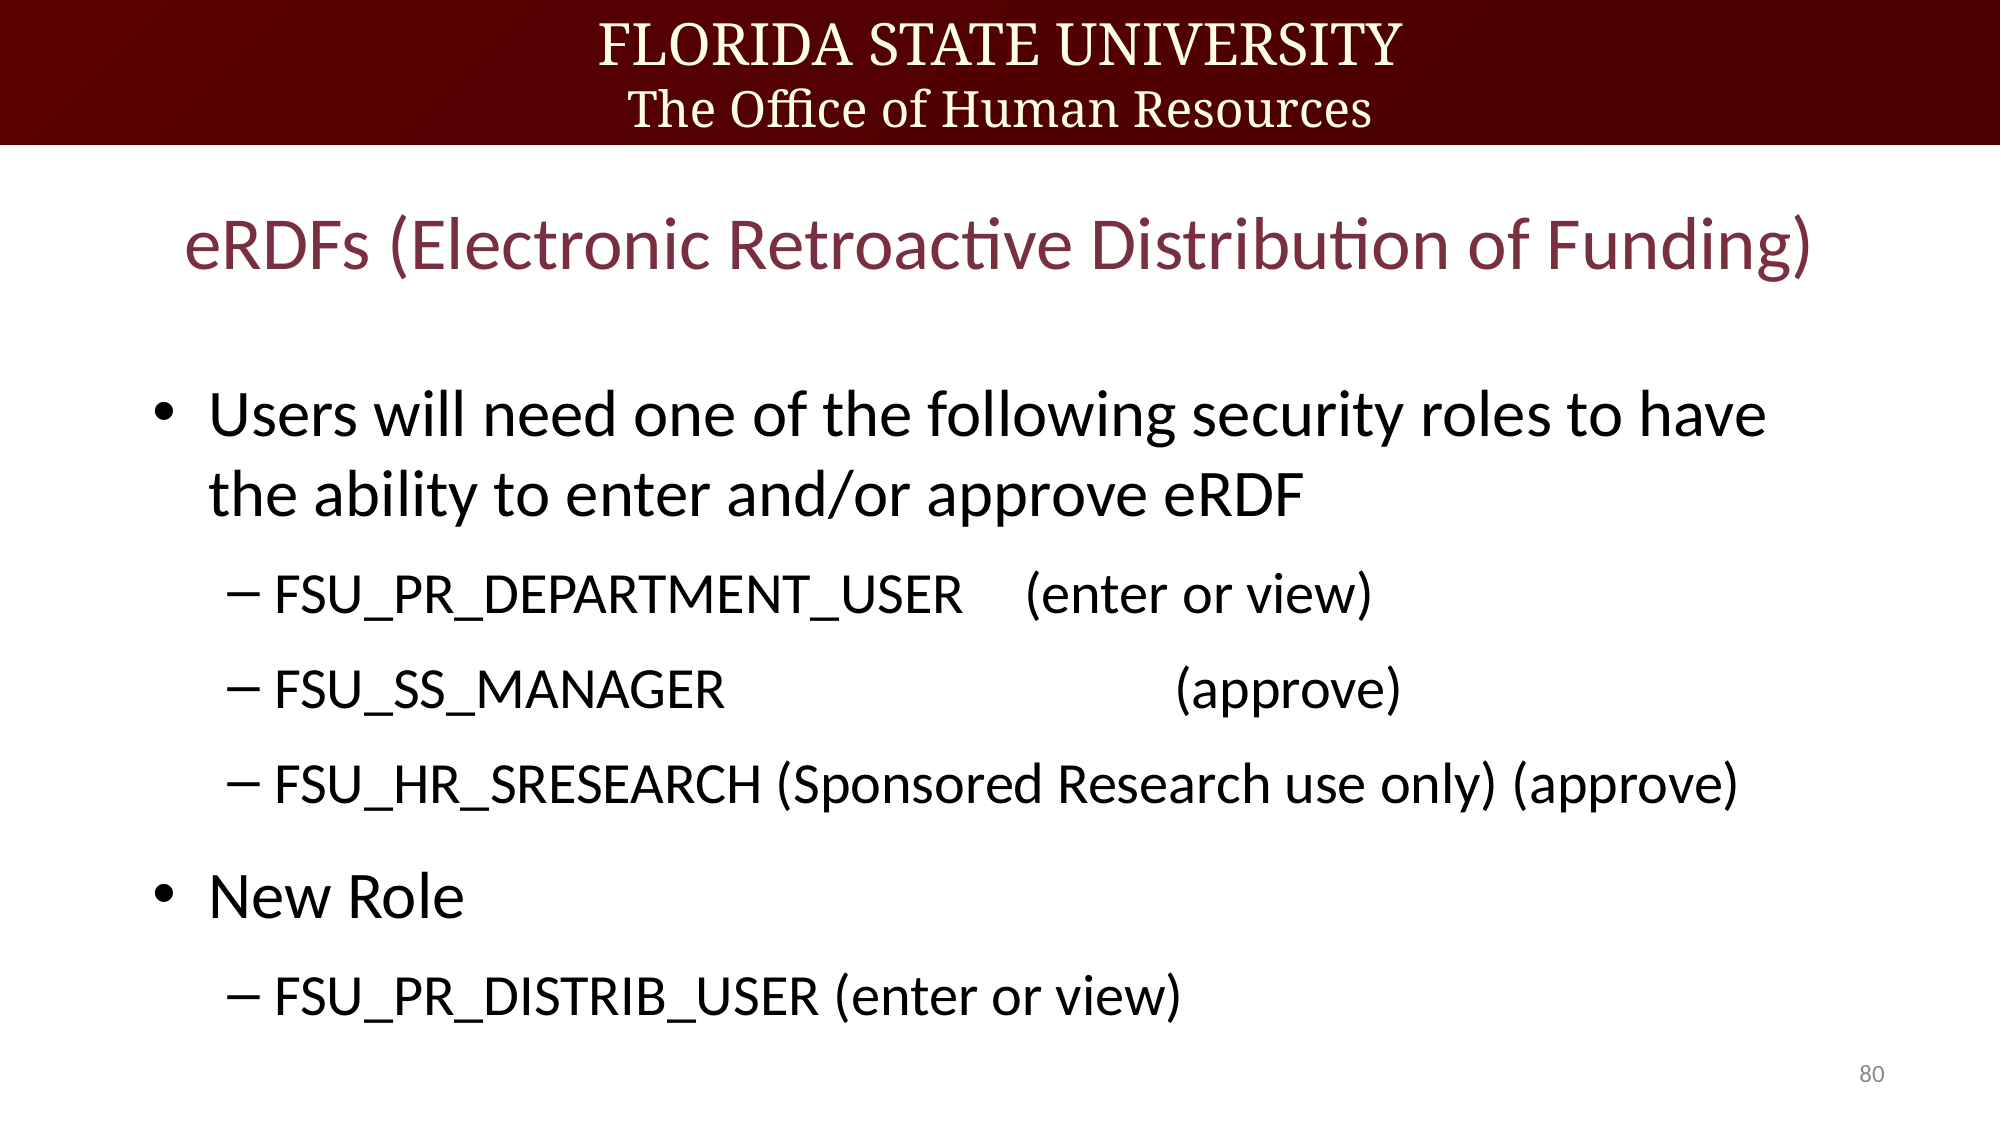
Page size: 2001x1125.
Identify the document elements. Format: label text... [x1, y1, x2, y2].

list Users will need one of the following security roles to have the ability to enter and/or approve eRDF FSU_PR_DEPARTMENT_USER (enter or view) FSU_SS_MANAGER (approve) FSU_HR_SRESEARCH (Sponsored Research use only) (approve) New Role FSU_PR_DISTRIB_USER (enter or view) [137, 362, 1863, 1103]
slide_number 80 [1863, 1042, 1900, 1103]
title eRDFs (Electronic Retroactive Distribution of Funding) [99, 187, 1900, 328]
